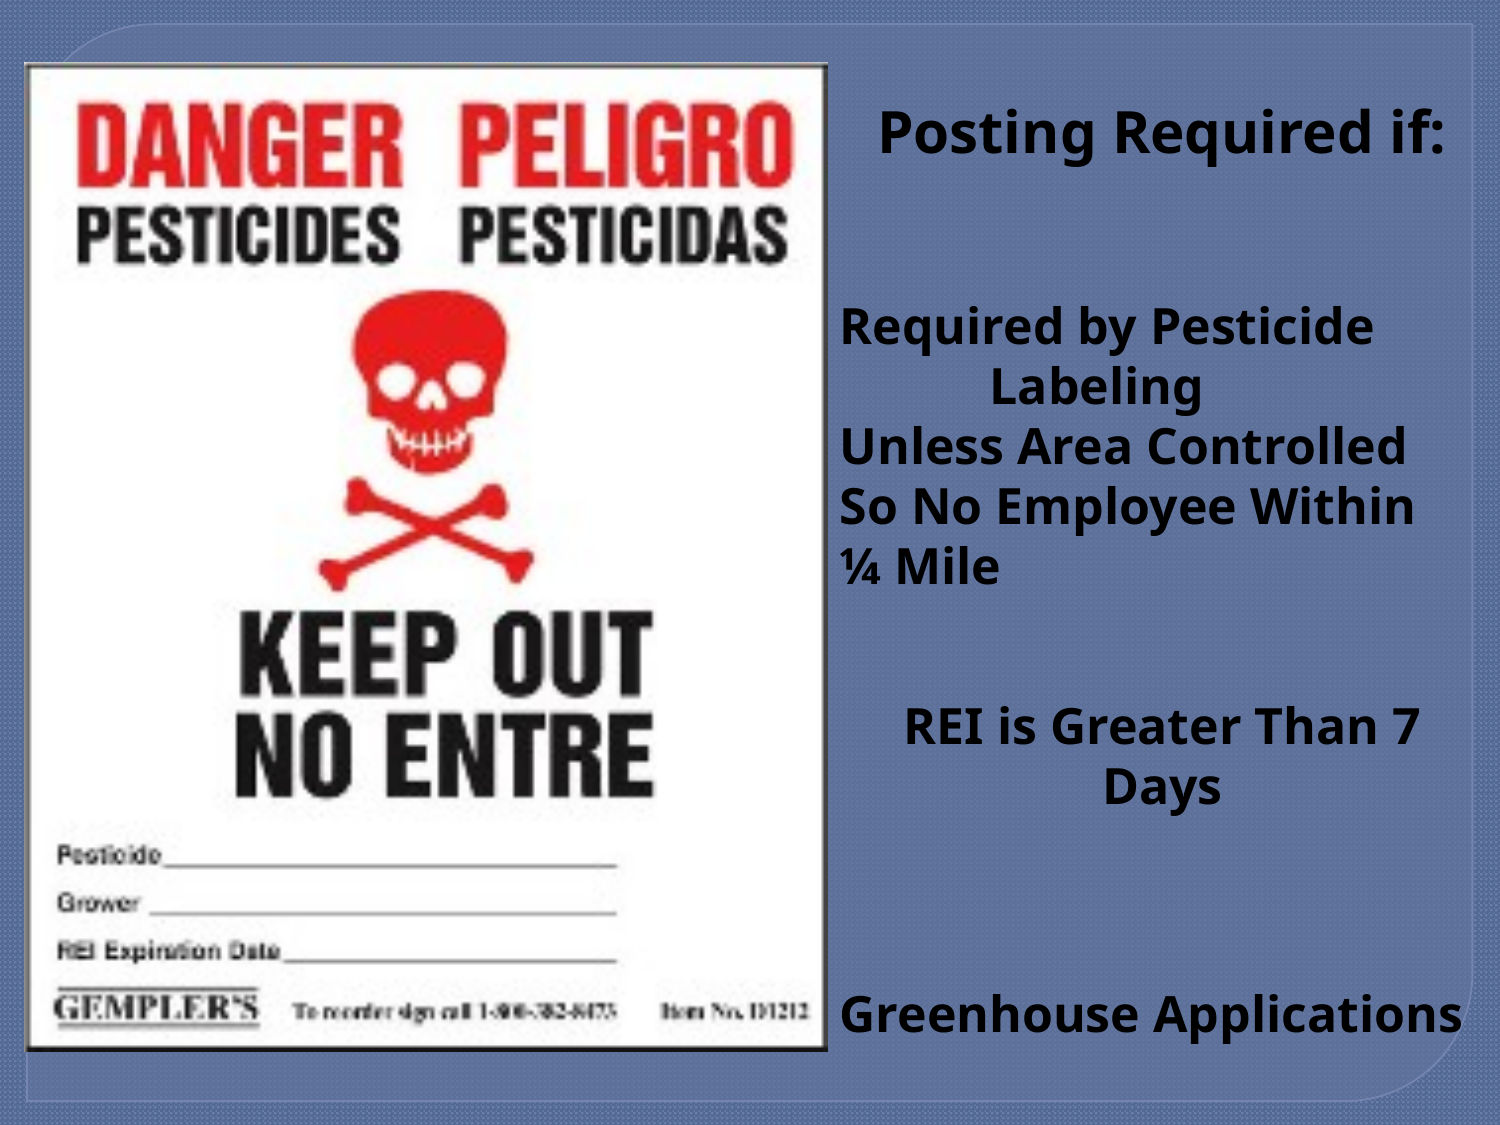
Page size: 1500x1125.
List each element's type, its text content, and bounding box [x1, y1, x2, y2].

picture [24, 62, 829, 1052]
text_box Greenhouse Applications [833, 974, 1500, 1050]
text_box Posting Required if: [862, 87, 1475, 173]
text_box Required by Pesticide Labeling Unless Area Controlled So No Employee Within ¼ Mile [833, 287, 1475, 603]
text_box REI is Greater Than 7 Days [833, 687, 1500, 823]
